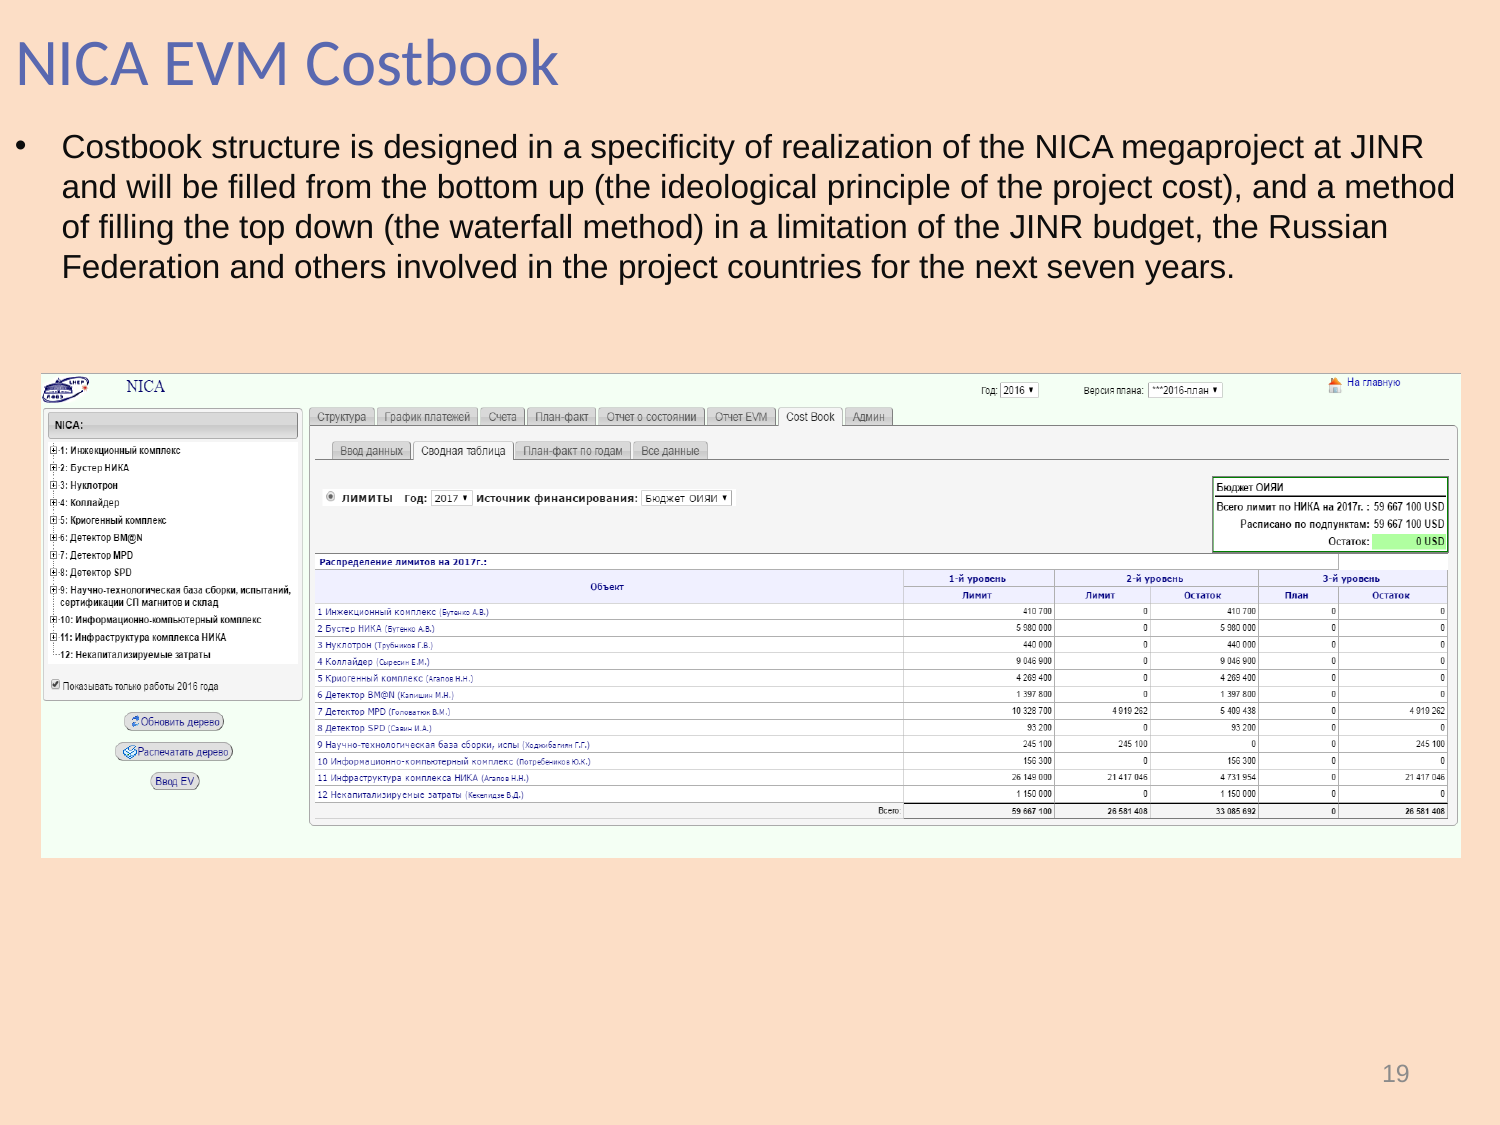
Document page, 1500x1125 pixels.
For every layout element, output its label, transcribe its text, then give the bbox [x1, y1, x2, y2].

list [40, 373, 1461, 859]
title NICA EVM Costbook [0, 0, 1477, 118]
slide_number 19 [1074, 1042, 1425, 1103]
text_box Costbook structure is designed in a specificity of realization of the NICA megaproject at JINR and will be filled from the bottom up (the ideological principle of the project cost), and a method of filling the top down (the waterfall method) in a limitation of the JINR budget, the Russian Federation and others involved in the project countries for the next seven years. [0, 118, 1477, 293]
